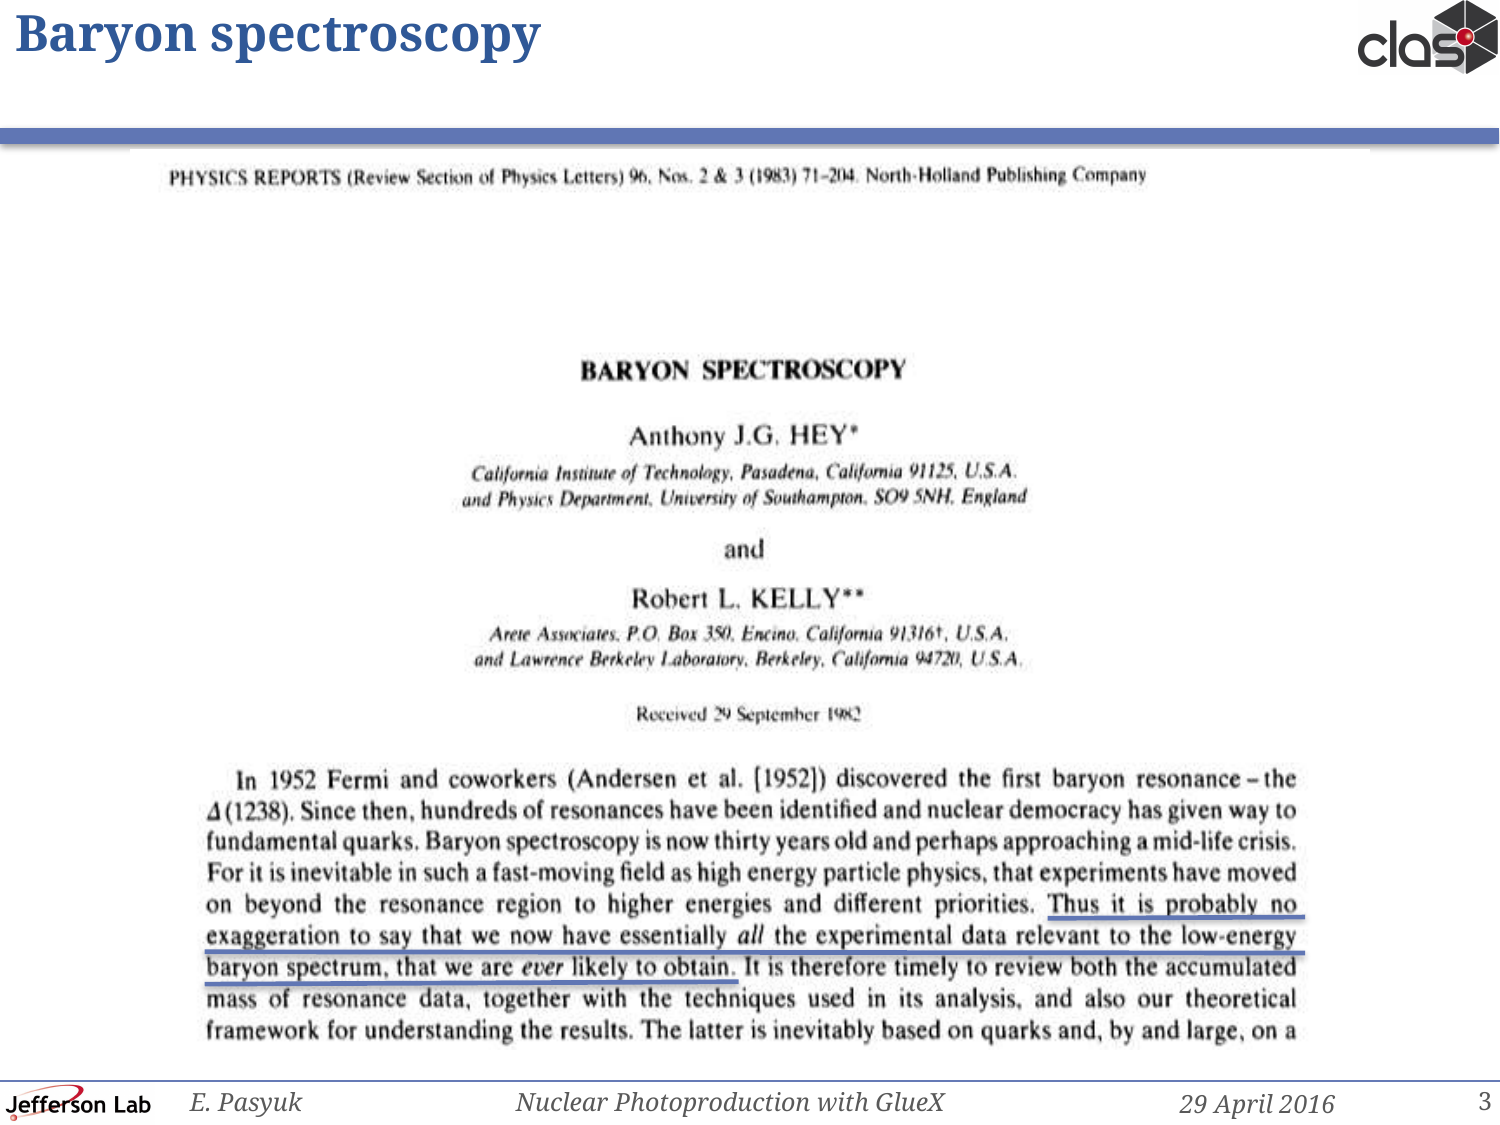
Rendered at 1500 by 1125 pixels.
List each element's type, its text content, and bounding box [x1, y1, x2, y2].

title Baryon spectroscopy [0, 0, 1350, 120]
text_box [204, 981, 739, 985]
picture [0, 1082, 155, 1125]
picture [130, 148, 1370, 1050]
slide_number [1158, 1081, 1350, 1125]
slide_number 3 [1407, 1080, 1500, 1125]
picture [1358, 0, 1499, 75]
footer E. Pasyuk Nuclear Photoproduction with GlueX [182, 1080, 1132, 1125]
